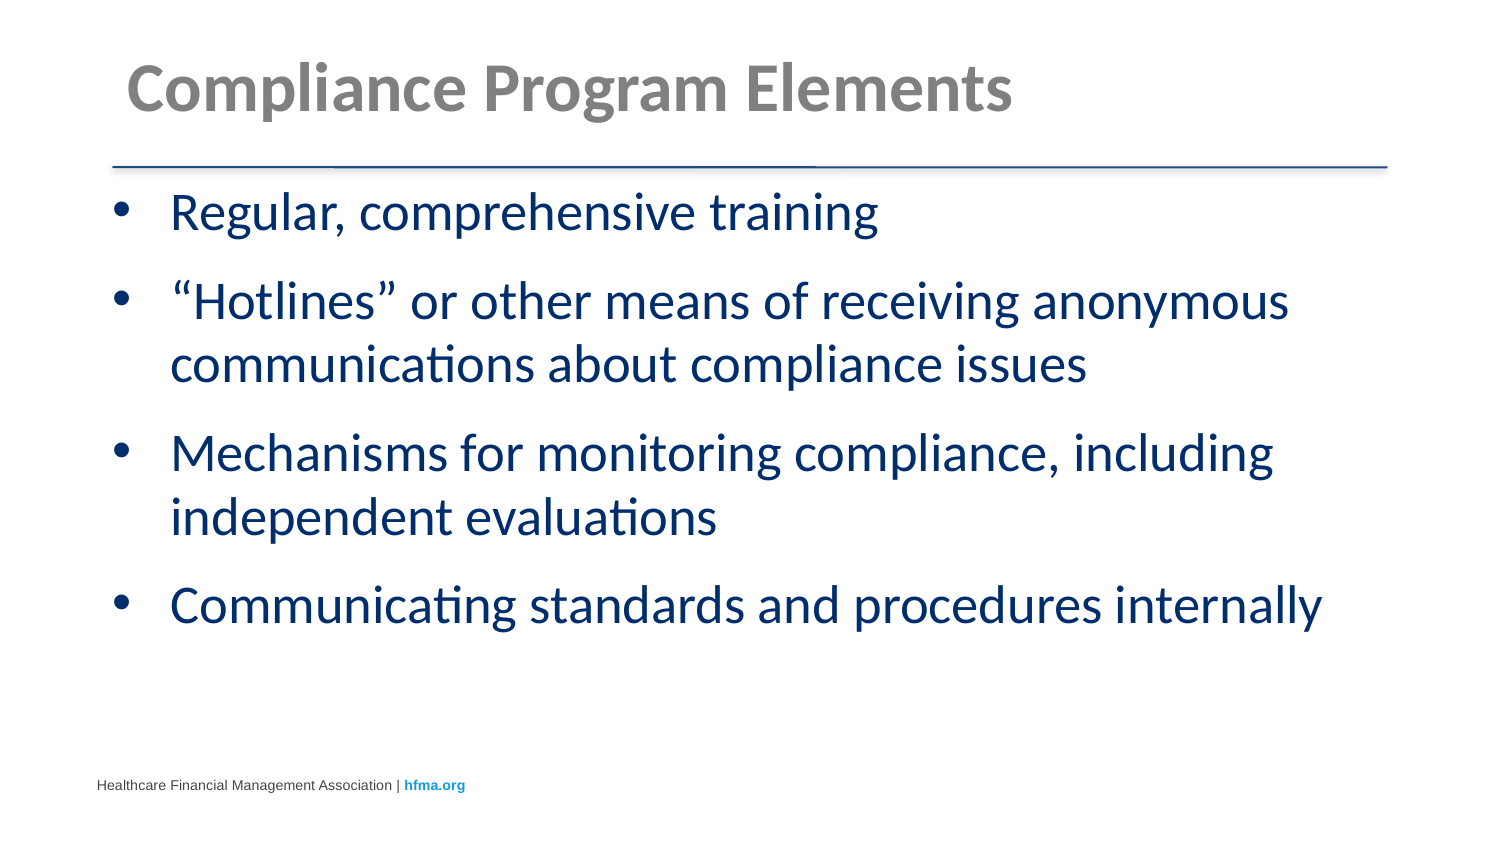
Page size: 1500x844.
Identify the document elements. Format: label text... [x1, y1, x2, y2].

list Regular, comprehensive training “Hotlines” or other means of receiving anonymous communications about compliance issues Mechanisms for monitoring compliance, including independent evaluations Communicating standards and procedures internally [112, 178, 1388, 732]
title Compliance Program Elements [112, 0, 1388, 150]
